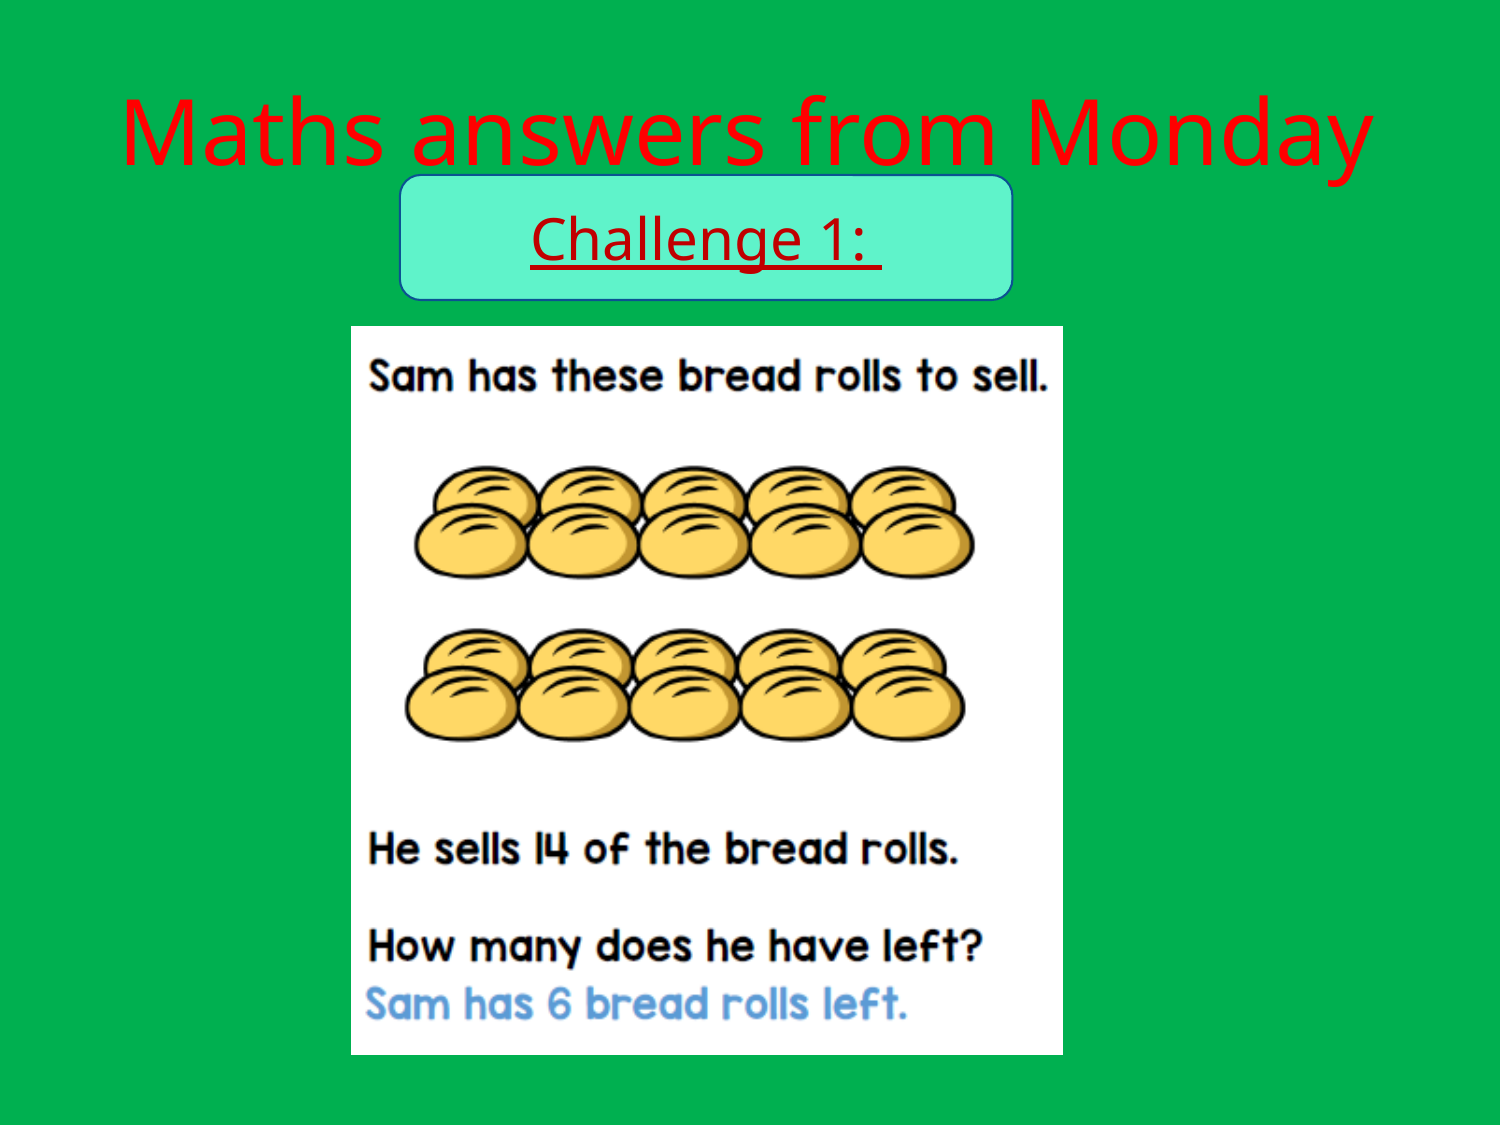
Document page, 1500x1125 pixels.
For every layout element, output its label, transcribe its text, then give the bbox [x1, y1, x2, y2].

picture [351, 326, 1063, 1055]
text_box Challenge 1: [398, 173, 1014, 302]
title Maths answers from Monday [103, 59, 1397, 213]
